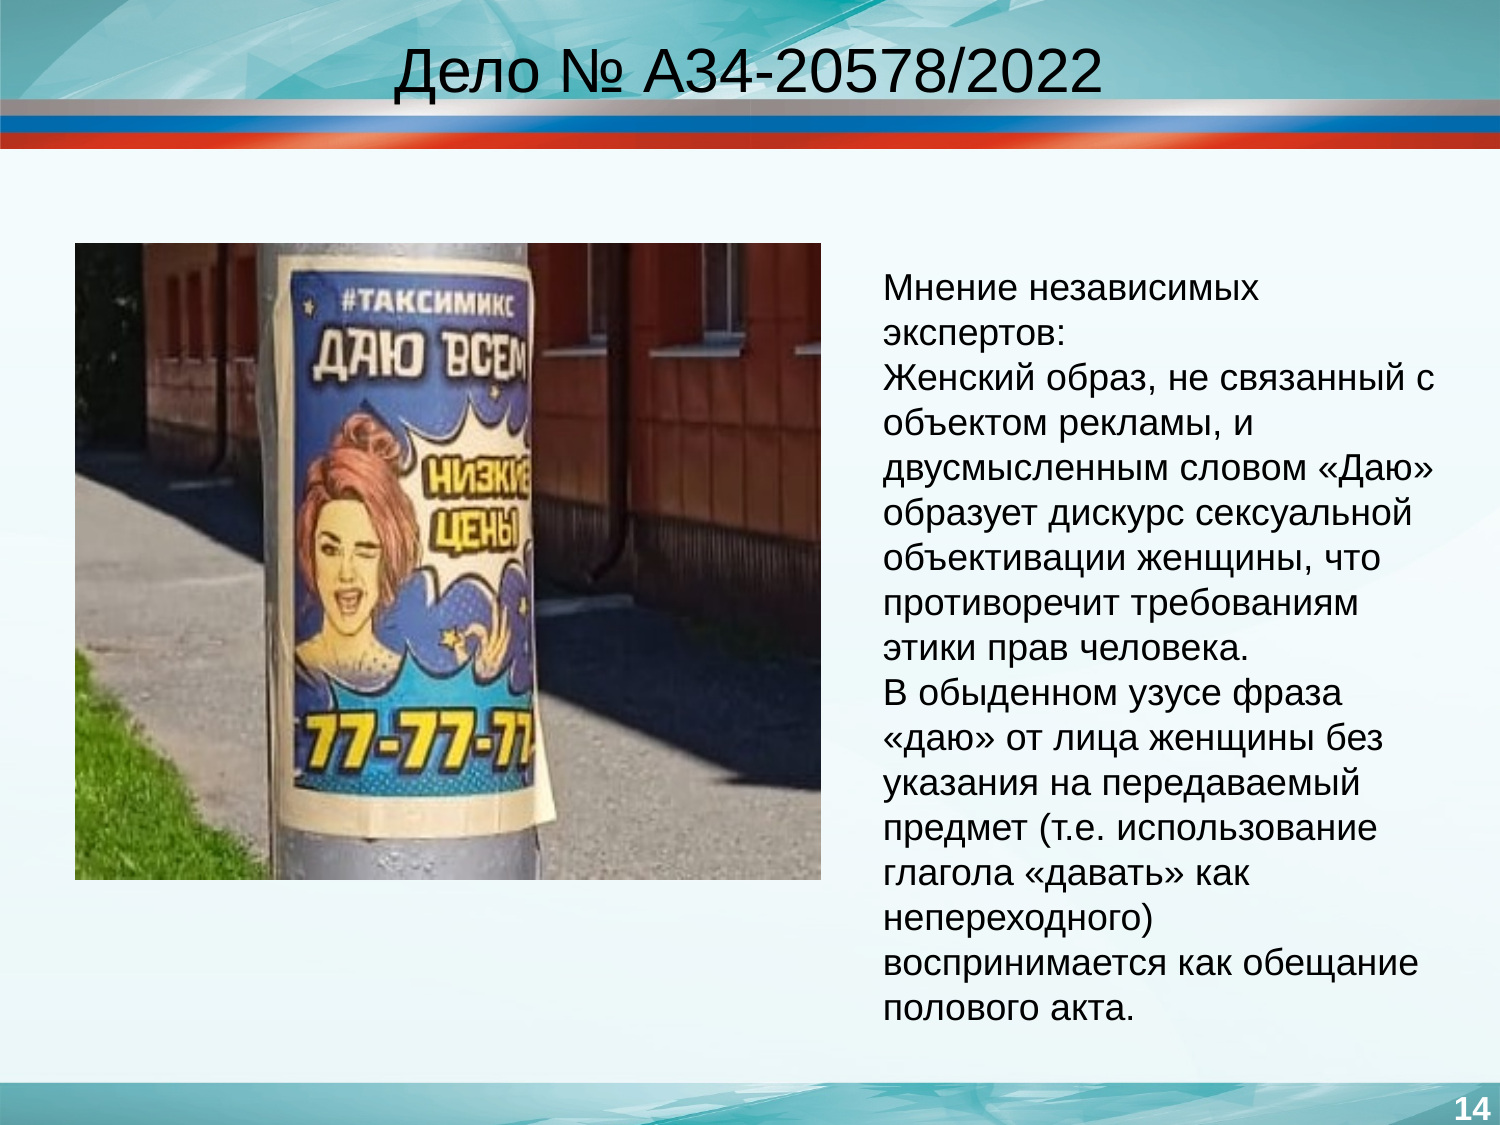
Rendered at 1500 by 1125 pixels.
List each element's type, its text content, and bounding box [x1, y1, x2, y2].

picture [0, 0, 1500, 1125]
slide_number 14 [1155, 1079, 1500, 1125]
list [74, 243, 822, 880]
title Дело № А34-20578/2022 [75, 45, 1425, 90]
text_box Мнение независимых экспертов: Женский образ, не связанный с объектом рекламы, и двусмысленным словом «Даю» образует дискурс сексуальной объективации женщины, что противоречит требованиям этики прав человека. В обыденном узусе фраза «даю» от лица женщины без указания на передаваемый предмет (т.е. использование глагола «давать» как непереходного) воспринимается как обещание полового акта. [868, 255, 1459, 1036]
